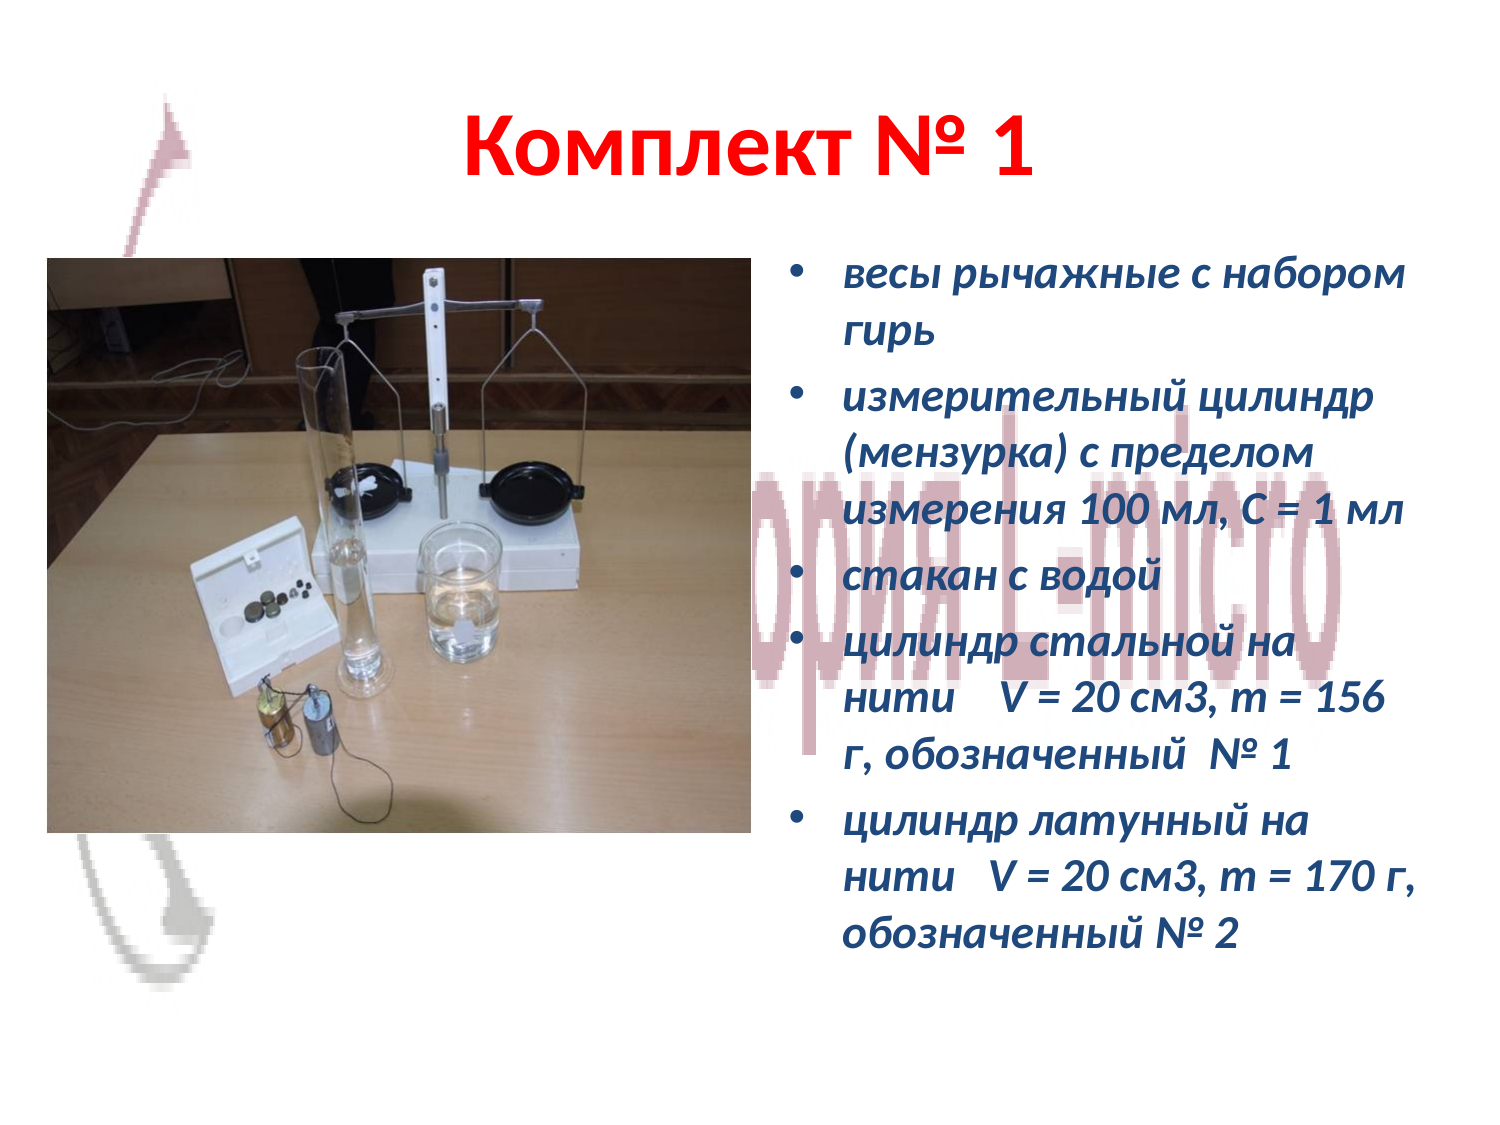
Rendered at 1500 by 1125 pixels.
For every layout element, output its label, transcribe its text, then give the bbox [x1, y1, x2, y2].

picture [46, 257, 753, 835]
title Комплект № 1 [75, 45, 1425, 233]
list весы рычажные с набором гирь измерительный цилиндр (мензурка) с пределом измерения 100 мл, С = 1 мл стакан с водой цилиндр стальной на нити V = 20 см3, m = 156 г, обозначенный № 1 цилиндр латунный на нити V = 20 см3, m = 170 г, обозначенный № 2 [773, 234, 1436, 977]
